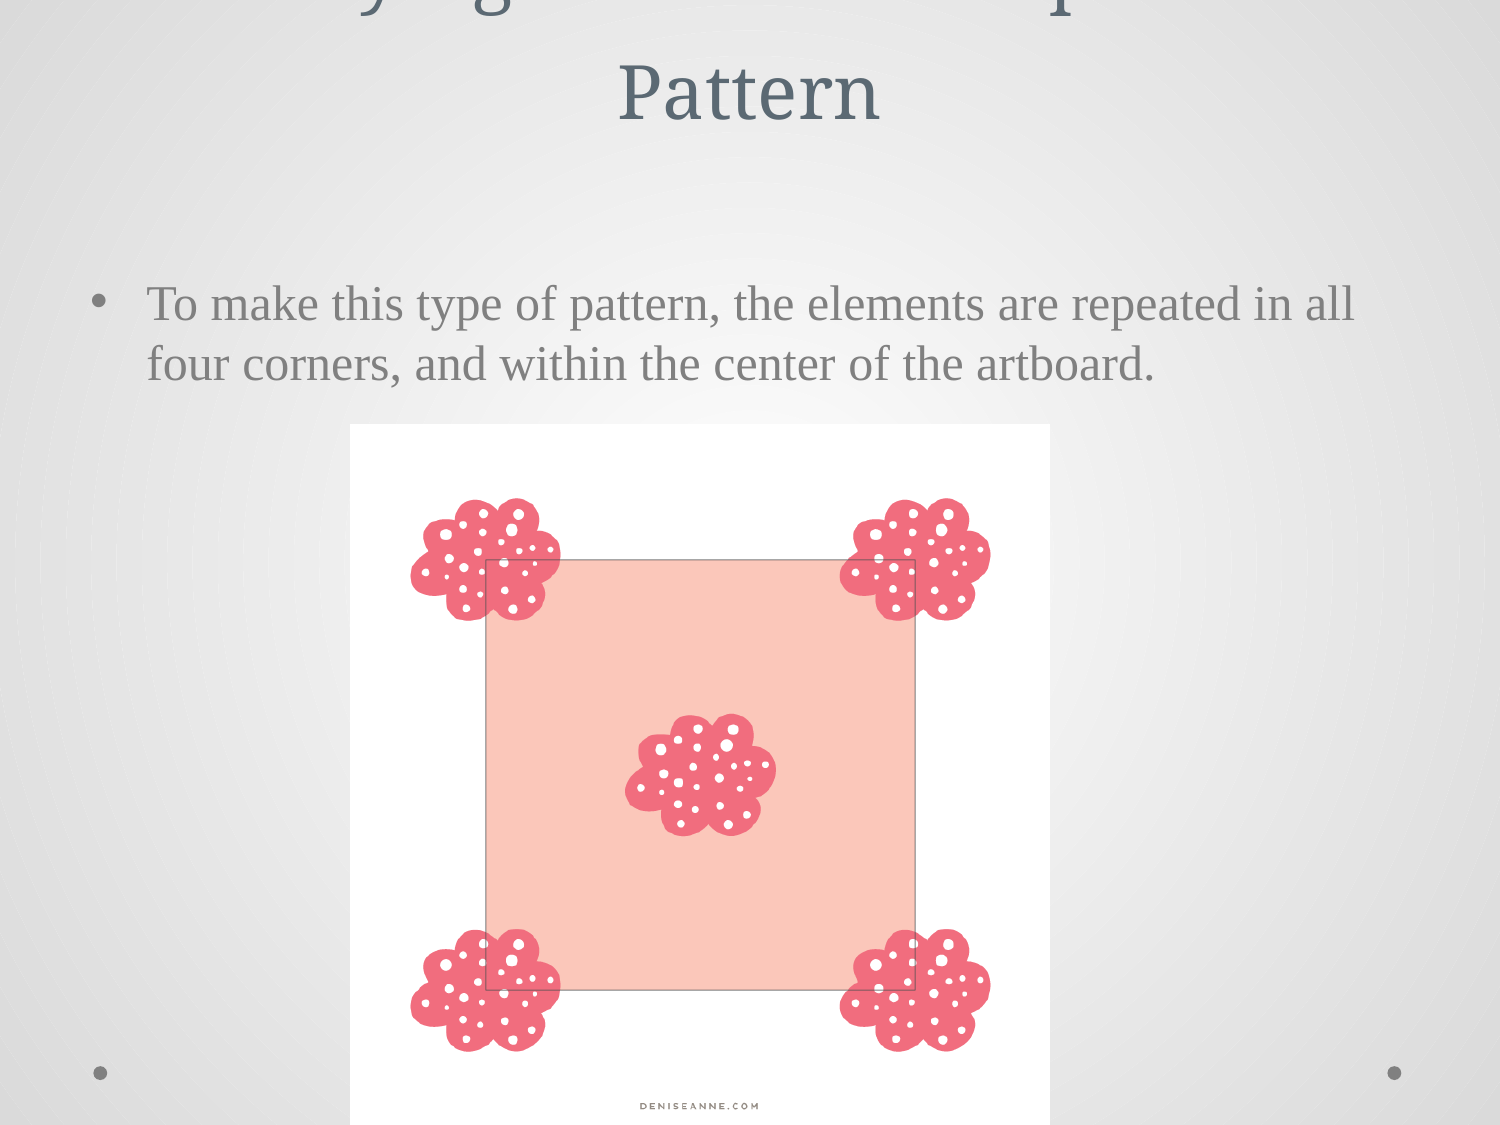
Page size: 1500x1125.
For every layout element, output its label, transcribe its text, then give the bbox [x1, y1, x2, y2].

title Studying What Makes Up a Dot Pattern [75, 0, 1425, 262]
picture [349, 424, 1051, 1125]
list To make this type of pattern, the elements are repeated in all four corners, and within the center of the artboard. [75, 262, 1425, 1005]
